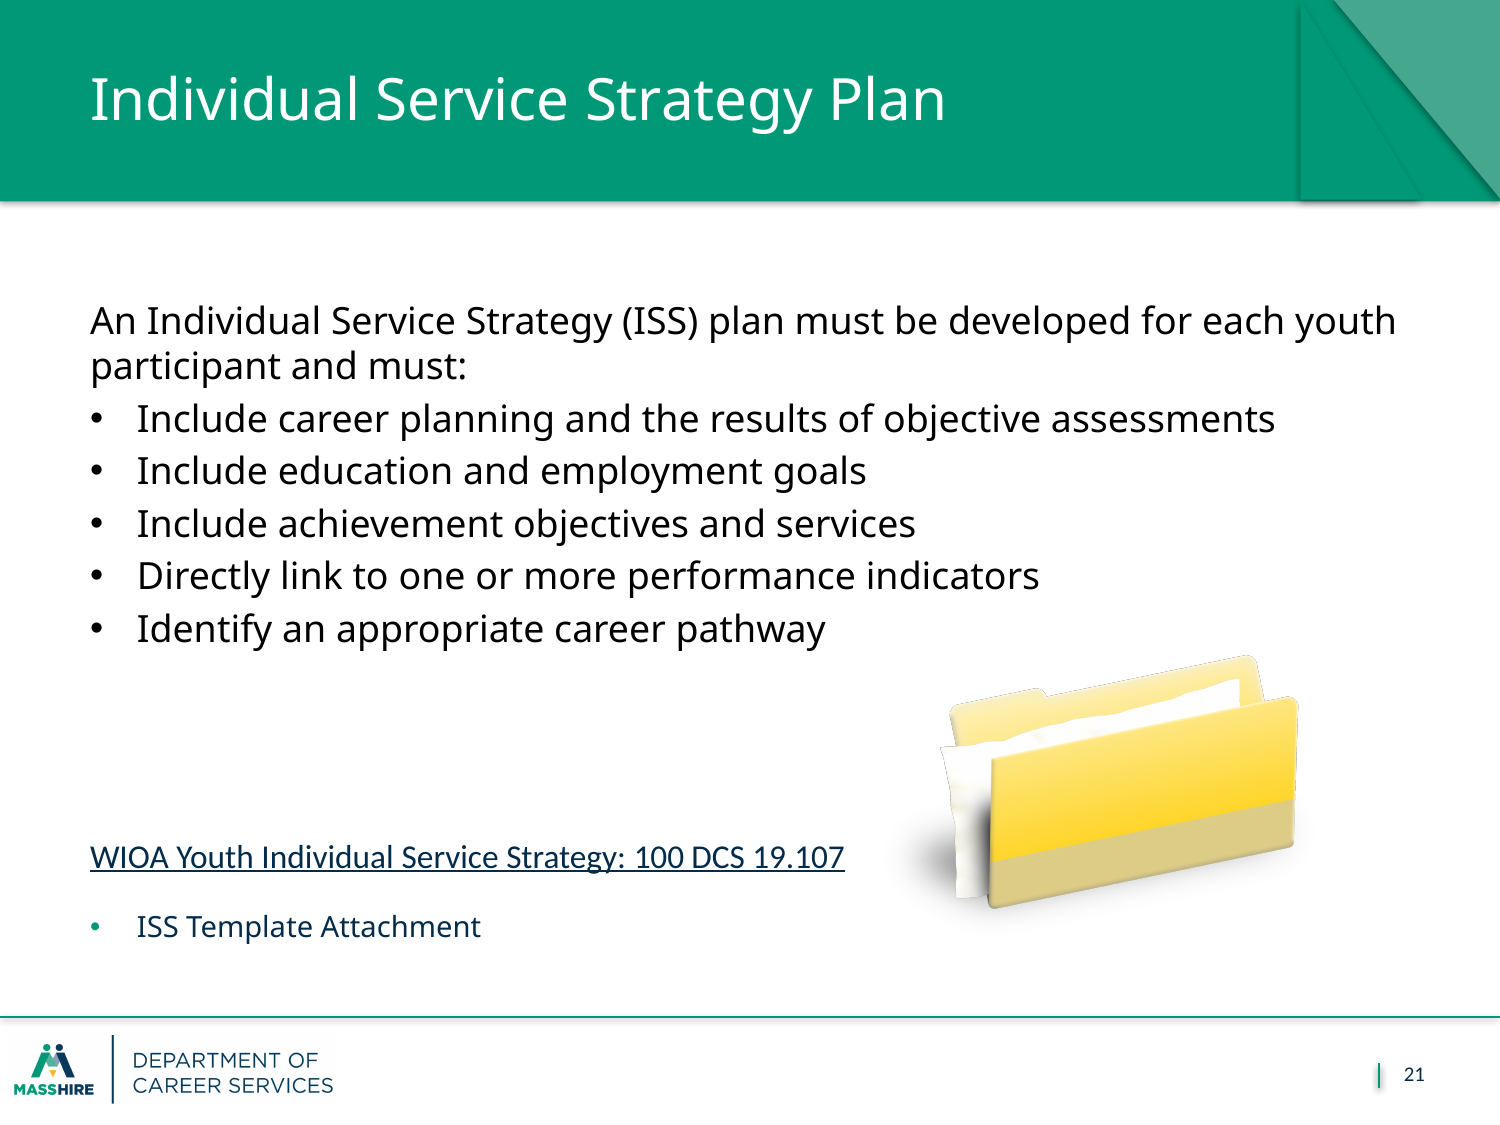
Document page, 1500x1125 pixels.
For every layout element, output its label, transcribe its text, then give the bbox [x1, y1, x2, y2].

title Individual Service Strategy Plan [75, 22, 1245, 180]
picture [6, 1031, 341, 1109]
list An Individual Service Strategy (ISS) plan must be developed for each youth participant and must: Include career planning and the results of objective assessments Include education and employment goals Include achievement objectives and services Directly link to one or more performance indicators Identify an appropriate career pathway WIOA Youth Individual Service Strategy: 100 DCS 19.107 ISS Template Attachment [75, 237, 1425, 980]
slide_number 21 [1376, 1042, 1425, 1103]
picture [877, 654, 1325, 941]
